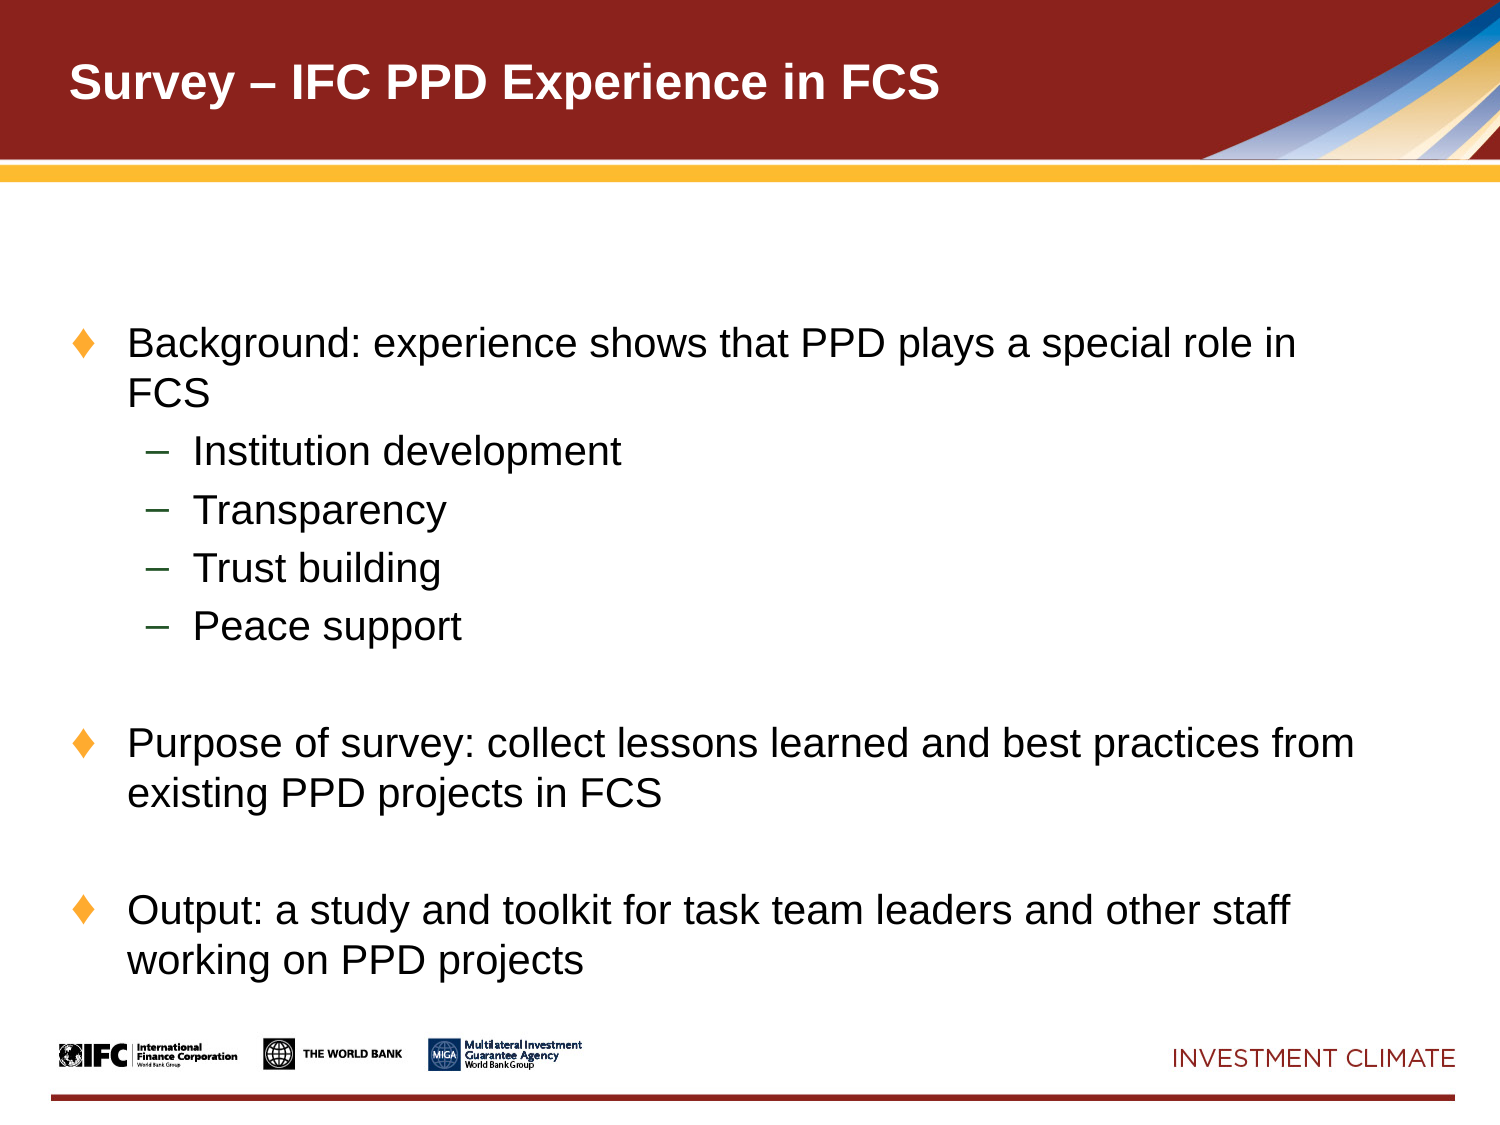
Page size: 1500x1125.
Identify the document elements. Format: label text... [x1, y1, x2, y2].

picture [0, 0, 1500, 1125]
list Background: experience shows that PPD plays a special role in FCS Institution development Transparency Trust building Peace support Purpose of survey: collect lessons learned and best practices from existing PPD projects in FCS Output: a study and toolkit for task team leaders and other staff working on PPD projects [55, 308, 1406, 1005]
title Survey – IFC PPD Experience in FCS [53, 27, 1404, 132]
